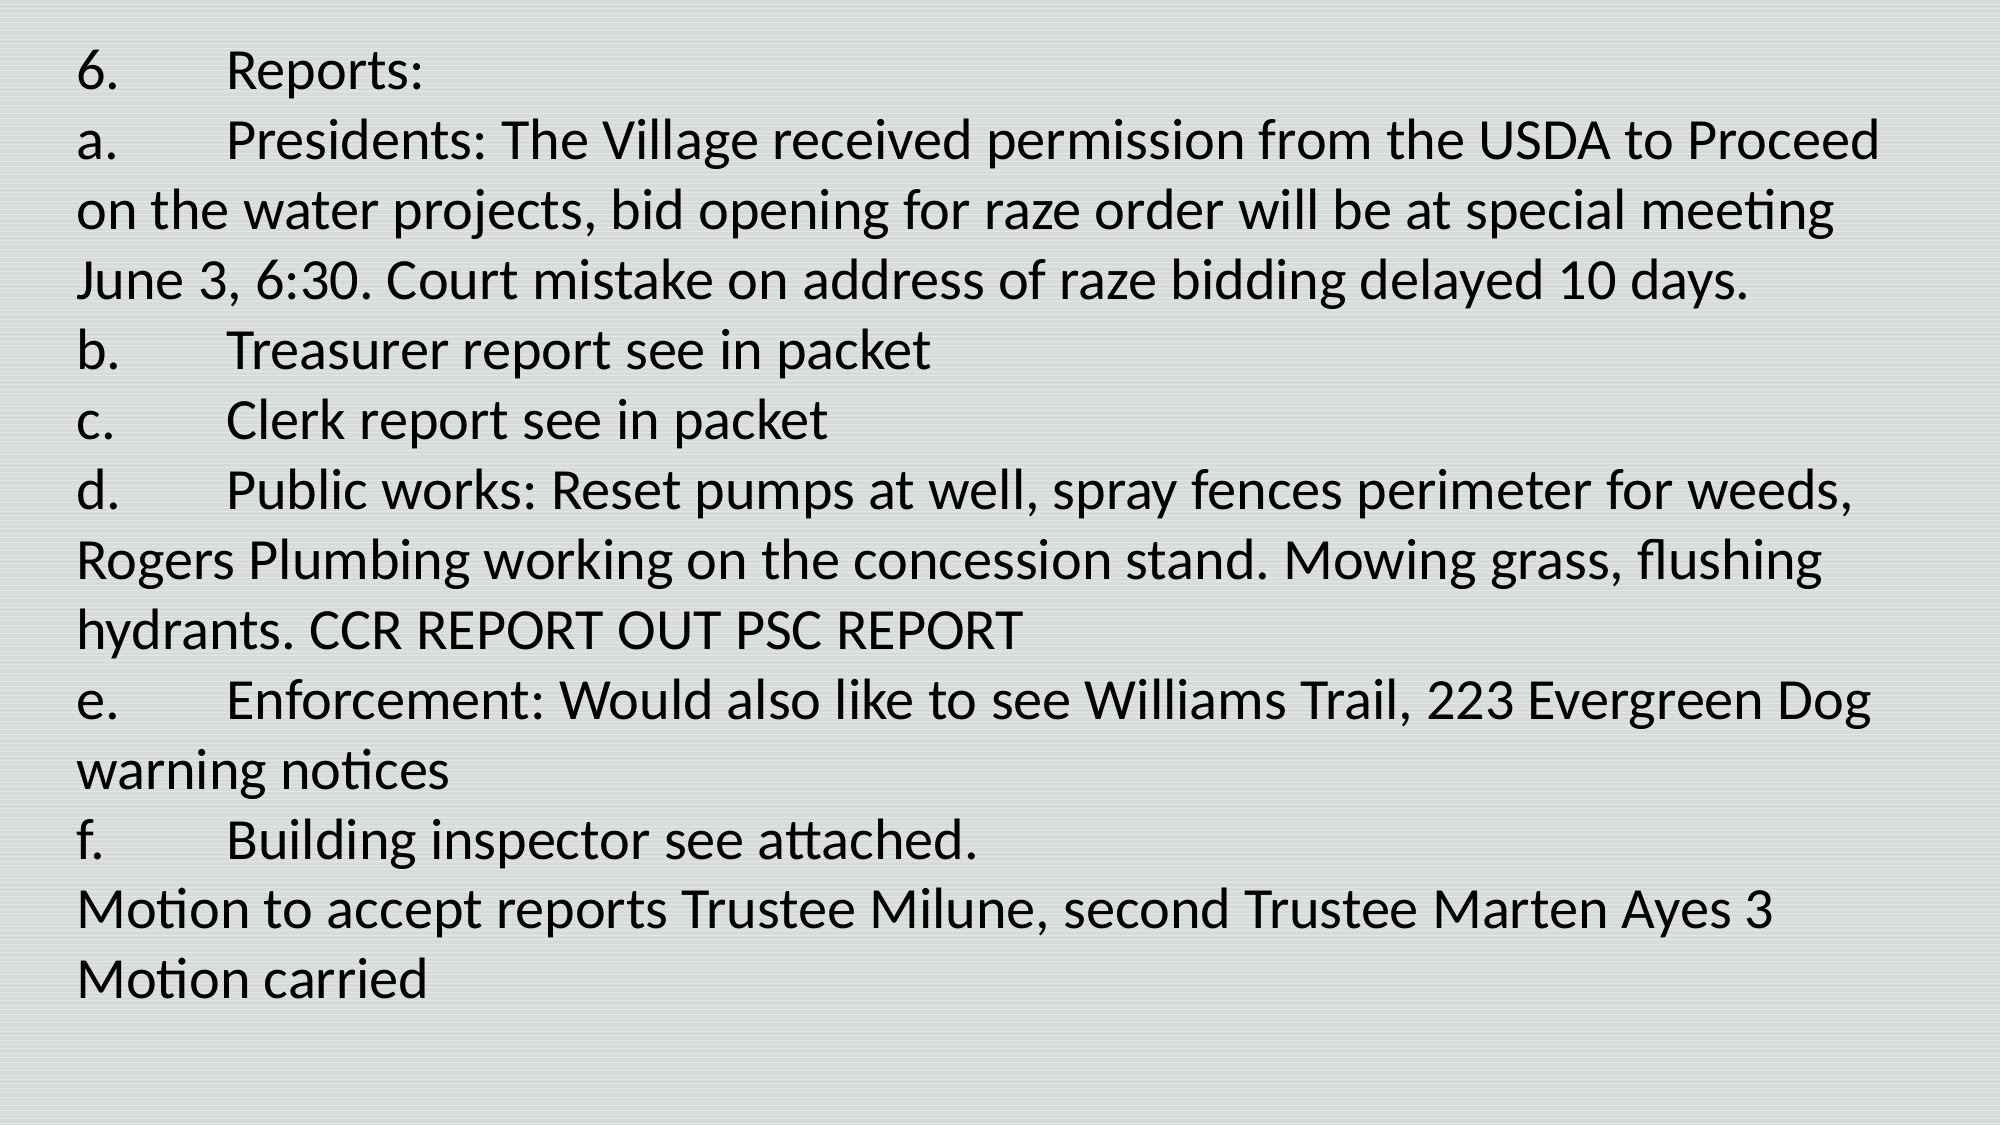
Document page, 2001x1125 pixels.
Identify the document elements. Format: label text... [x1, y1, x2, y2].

text_box 6. Reports: a. Presidents: The Village received permission from the USDA to Proceed on the water projects, bid opening for raze order will be at special meeting June 3, 6:30. Court mistake on address of raze bidding delayed 10 days. b. Treasurer report see in packet c. Clerk report see in packet d. Public works: Reset pumps at well, spray fences perimeter for weeds, Rogers Plumbing working on the concession stand. Mowing grass, flushing hydrants. CCR REPORT OUT PSC REPORT e. Enforcement: Would also like to see Williams Trail, 223 Evergreen Dog warning notices f. Building inspector see attached. Motion to accept reports Trustee Milune, second Trustee Marten Ayes 3 Motion carried [61, 23, 1939, 1018]
